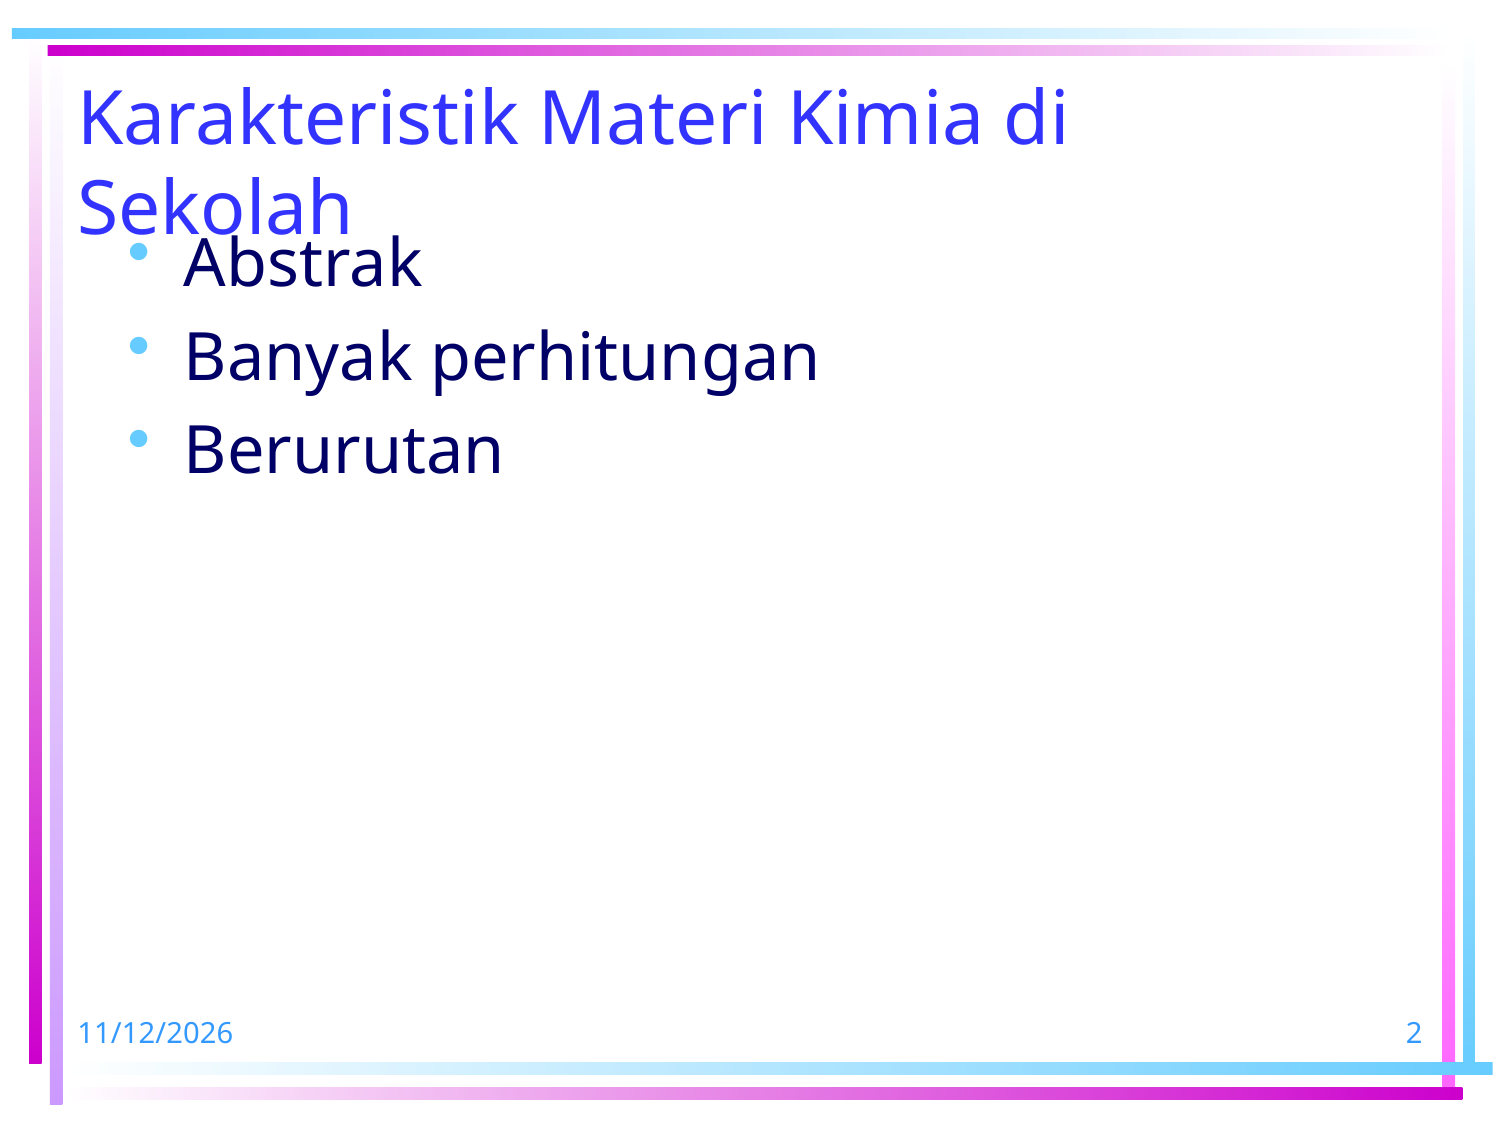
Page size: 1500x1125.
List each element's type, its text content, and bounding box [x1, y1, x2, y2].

title Karakteristik Materi Kimia di Sekolah [62, 62, 1376, 201]
slide_number 2 [1124, 986, 1438, 1062]
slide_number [62, 986, 376, 1062]
list Abstrak Banyak perhitungan Berurutan [112, 212, 1388, 976]
